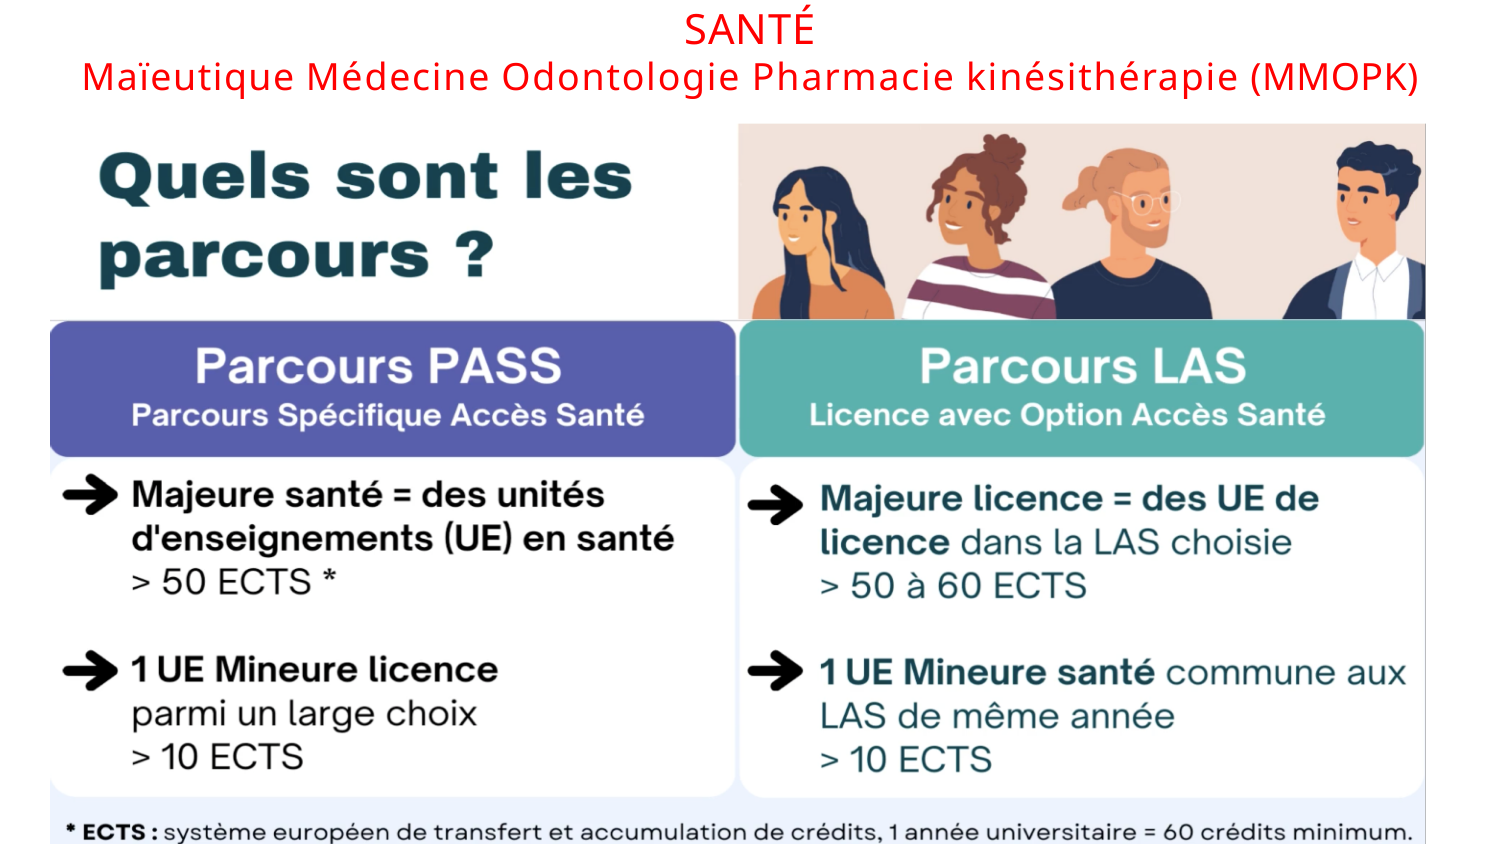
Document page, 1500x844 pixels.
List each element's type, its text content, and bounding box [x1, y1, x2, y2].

picture [49, 123, 1426, 844]
title SANTÉ Maïeutique Médecine Odontologie Pharmacie kinésithérapie (MMOPK) [60, 0, 1440, 144]
